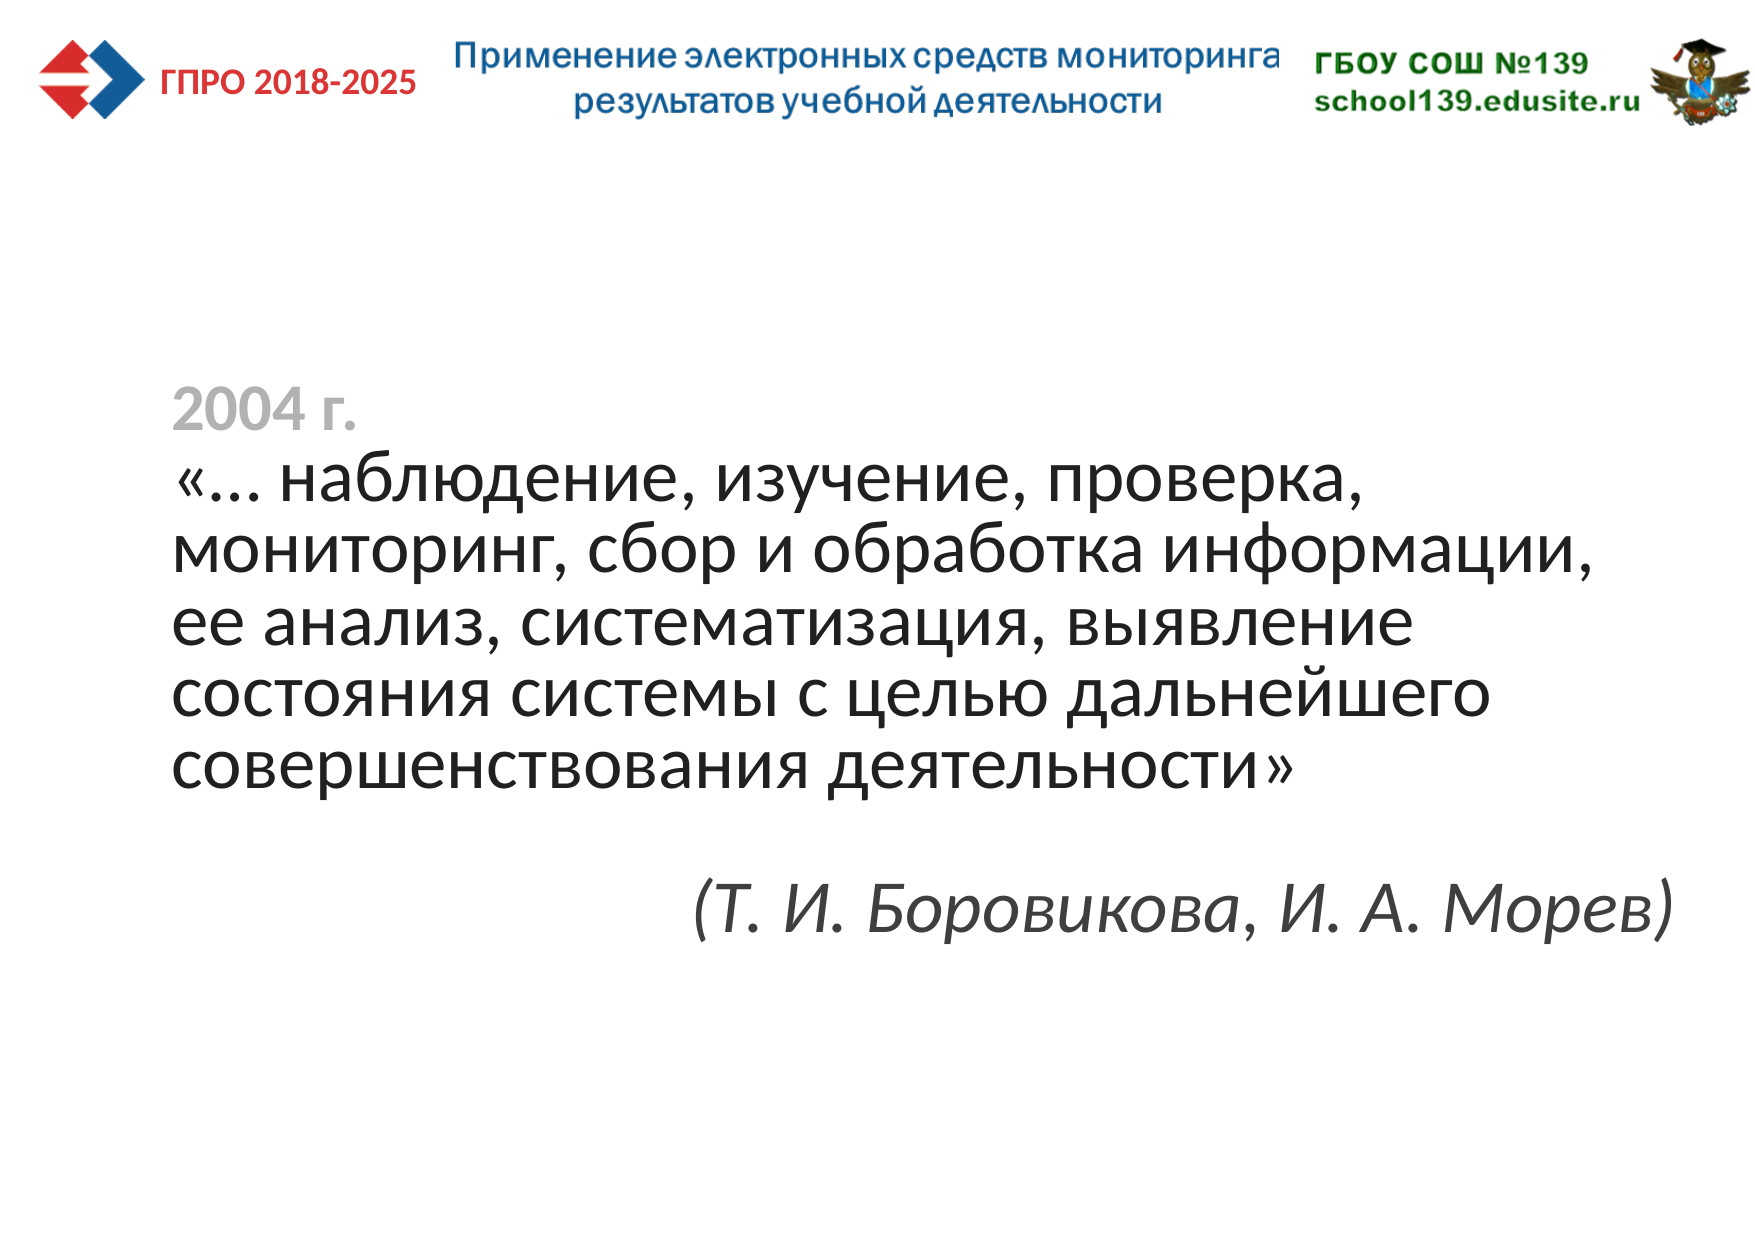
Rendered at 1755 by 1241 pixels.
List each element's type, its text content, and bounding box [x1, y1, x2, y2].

picture [422, 0, 1755, 155]
picture [33, 40, 145, 119]
text_box 2004 г. «… наблюдение, изучение, проверка, мониторинг, сбор и обработка информации, ее анализ, систематизация, выявление состояния системы с целью дальнейшего совершенствования деятельности» (Т. И. Боровикова, И. А. Морев) [156, 372, 1693, 955]
